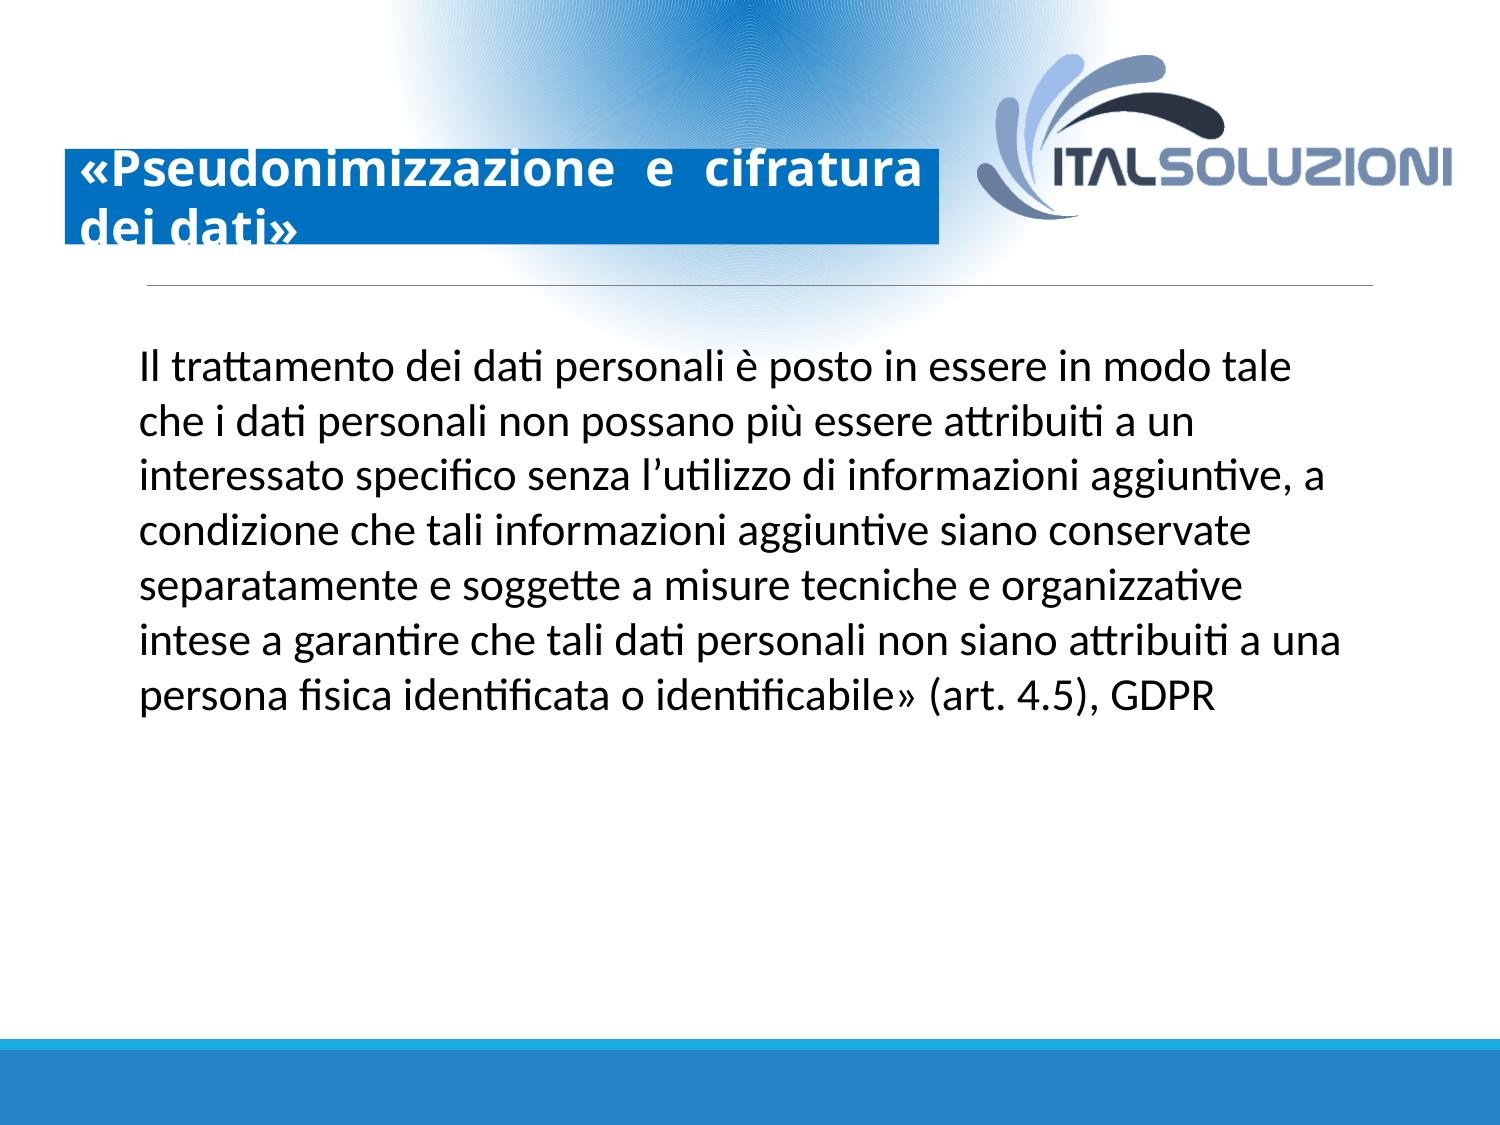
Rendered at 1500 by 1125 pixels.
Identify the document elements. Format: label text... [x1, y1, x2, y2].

picture [976, 53, 1452, 221]
text_box Il trattamento dei dati personali è posto in essere in modo tale che i dati personali non possano più essere attribuiti a un interessato specifico senza l’utilizzo di informazioni aggiuntive, a condizione che tali informazioni aggiuntive siano conservate separatamente e soggette a misure tecniche e organizzative intese a garantire che tali dati personali non siano attribuiti a una persona fisica identificata o identificabile» (art. 4.5), GDPR [123, 327, 1376, 728]
text_box «Pseudonimizzazione e cifratura dei dati» [64, 148, 939, 245]
